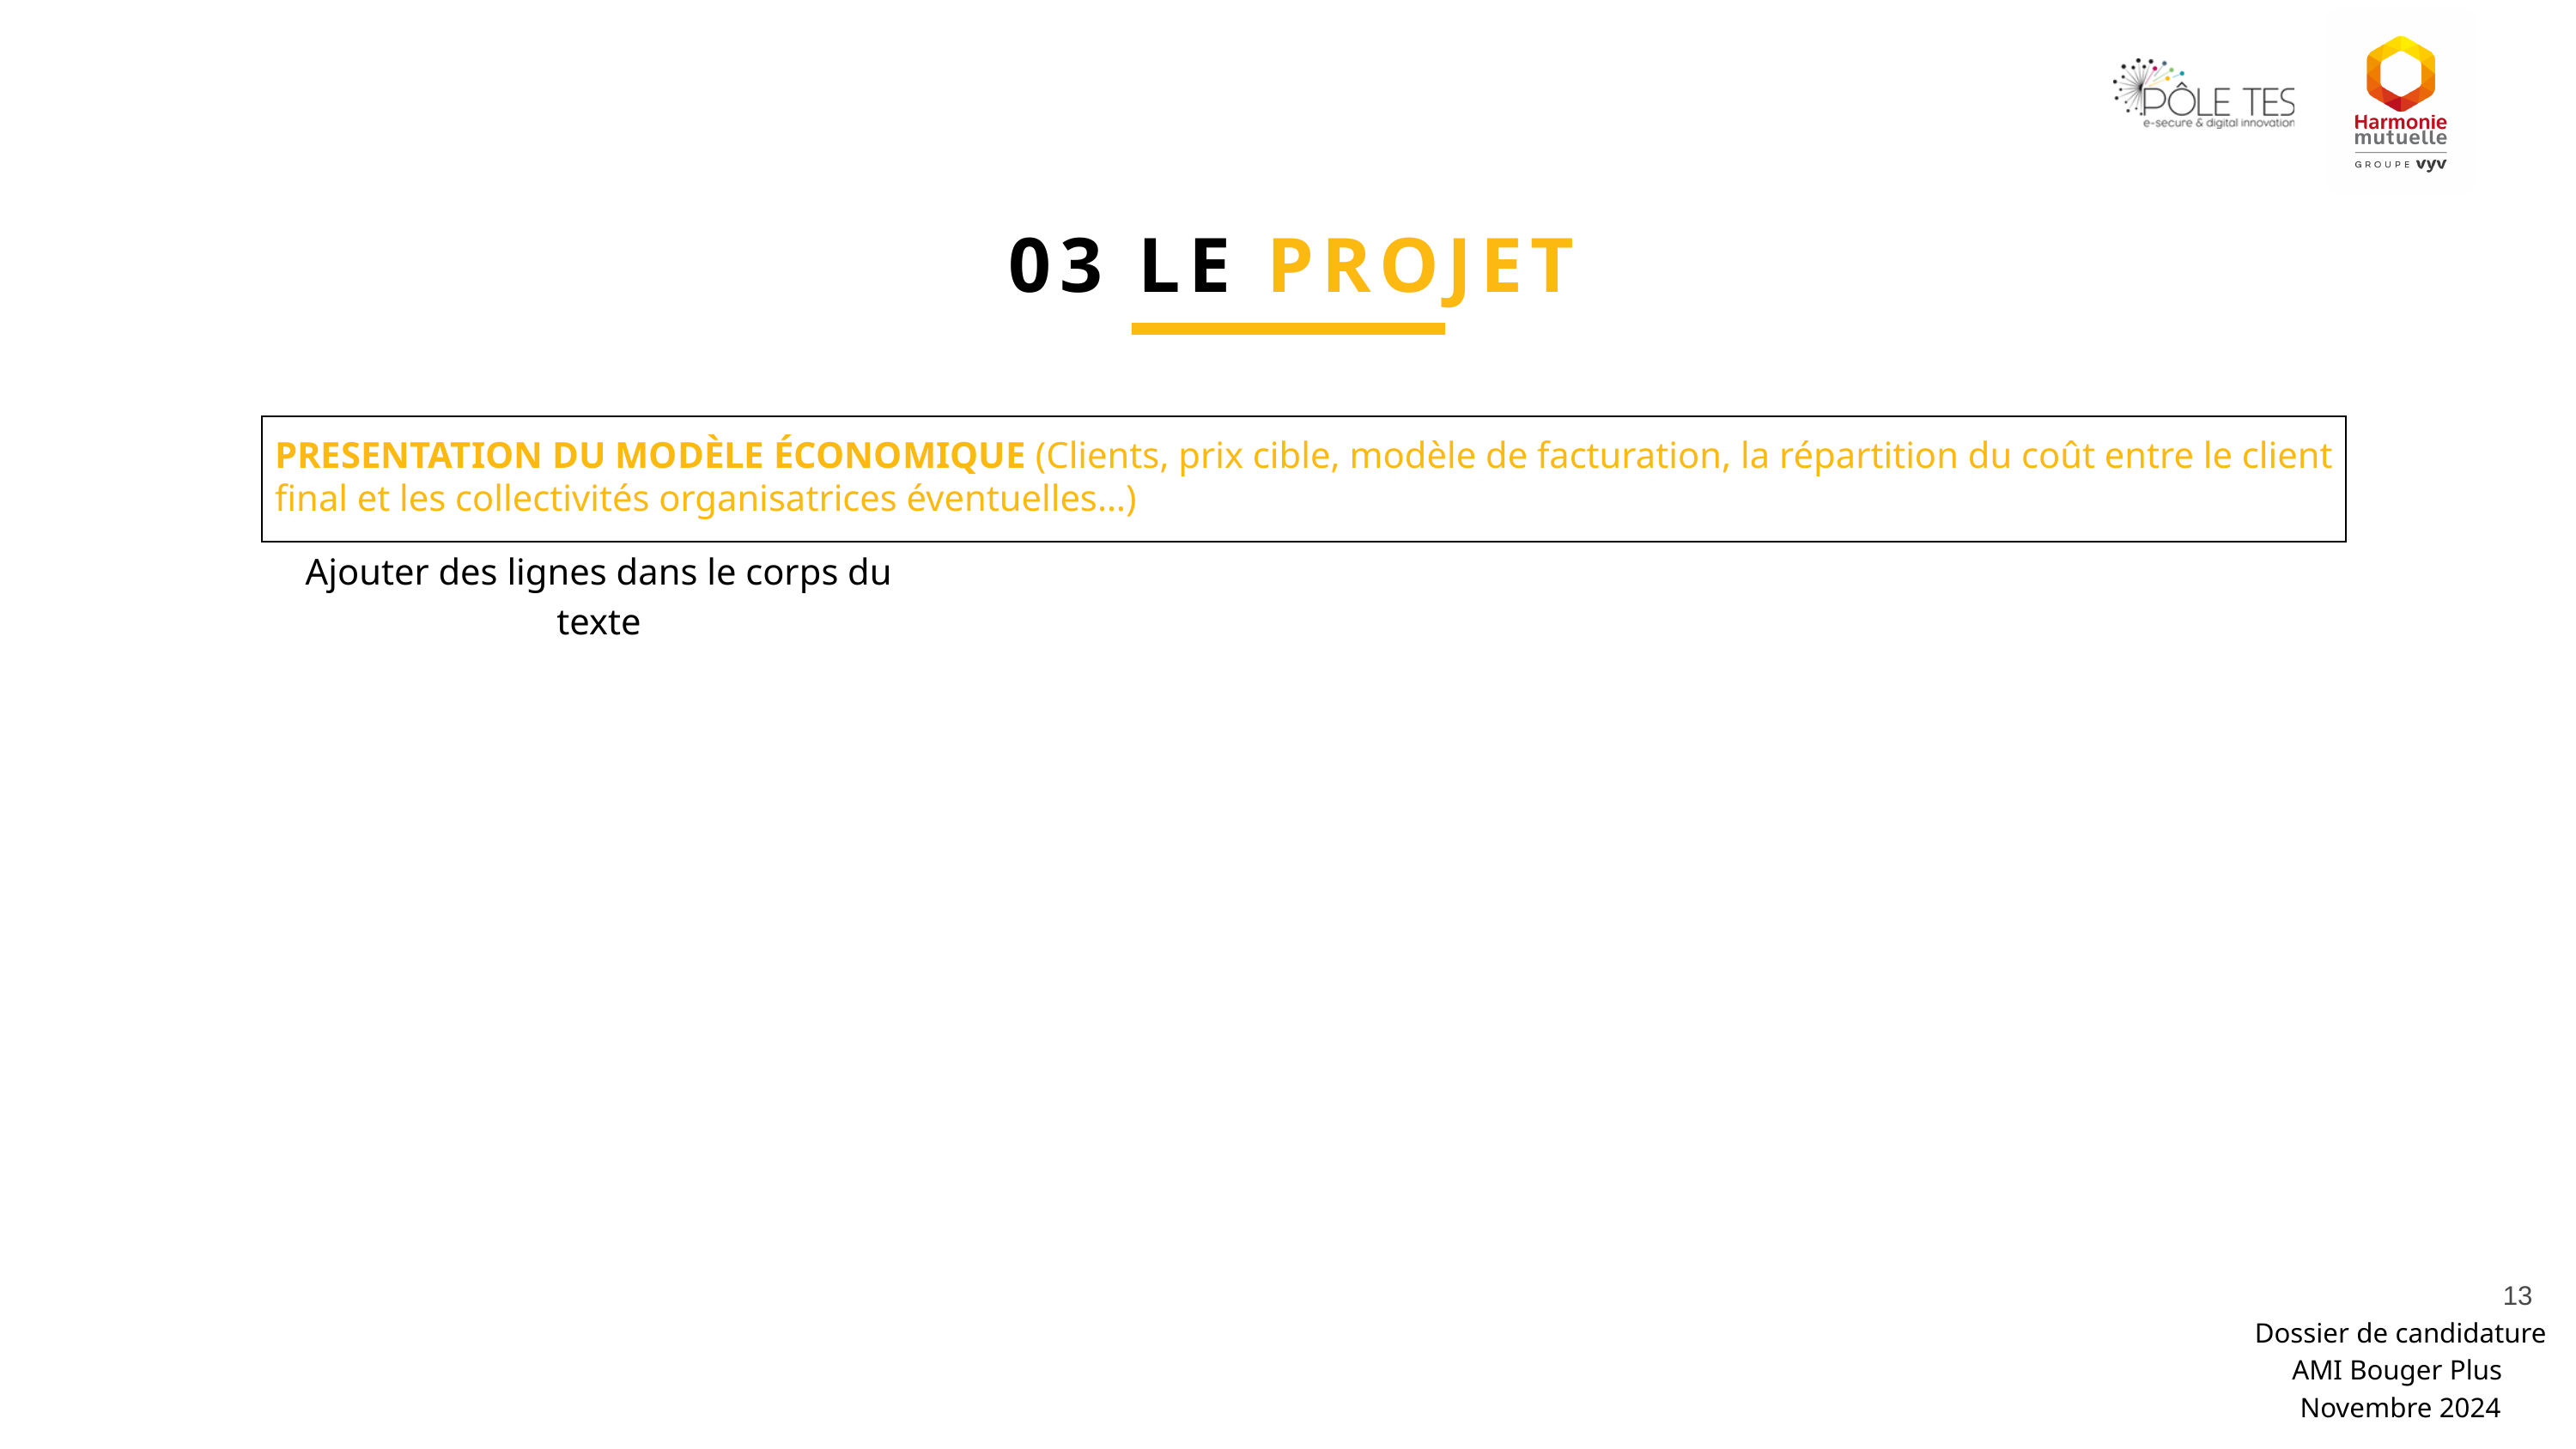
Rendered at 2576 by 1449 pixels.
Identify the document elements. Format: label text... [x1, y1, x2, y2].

table_header PRESENTATION DU MODÈLE ÉCONOMIQUE (Clients, prix cible, modèle de facturation, la répartition du coût entre le client final et les collectivités organisatrices éventuelles…) [263, 417, 2345, 541]
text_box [2112, 58, 2295, 129]
text_box 13 [2400, 1278, 2533, 1310]
text_box [1131, 323, 1445, 335]
text_box Ajouter des lignes dans le corps du texte [262, 542, 936, 643]
text_box 03 LE PROJET [542, 217, 2041, 308]
text_box [2316, 0, 2485, 204]
text_box Dossier de candidature AMI Bouger Plus Novembre 2024 [2251, 1310, 2549, 1423]
